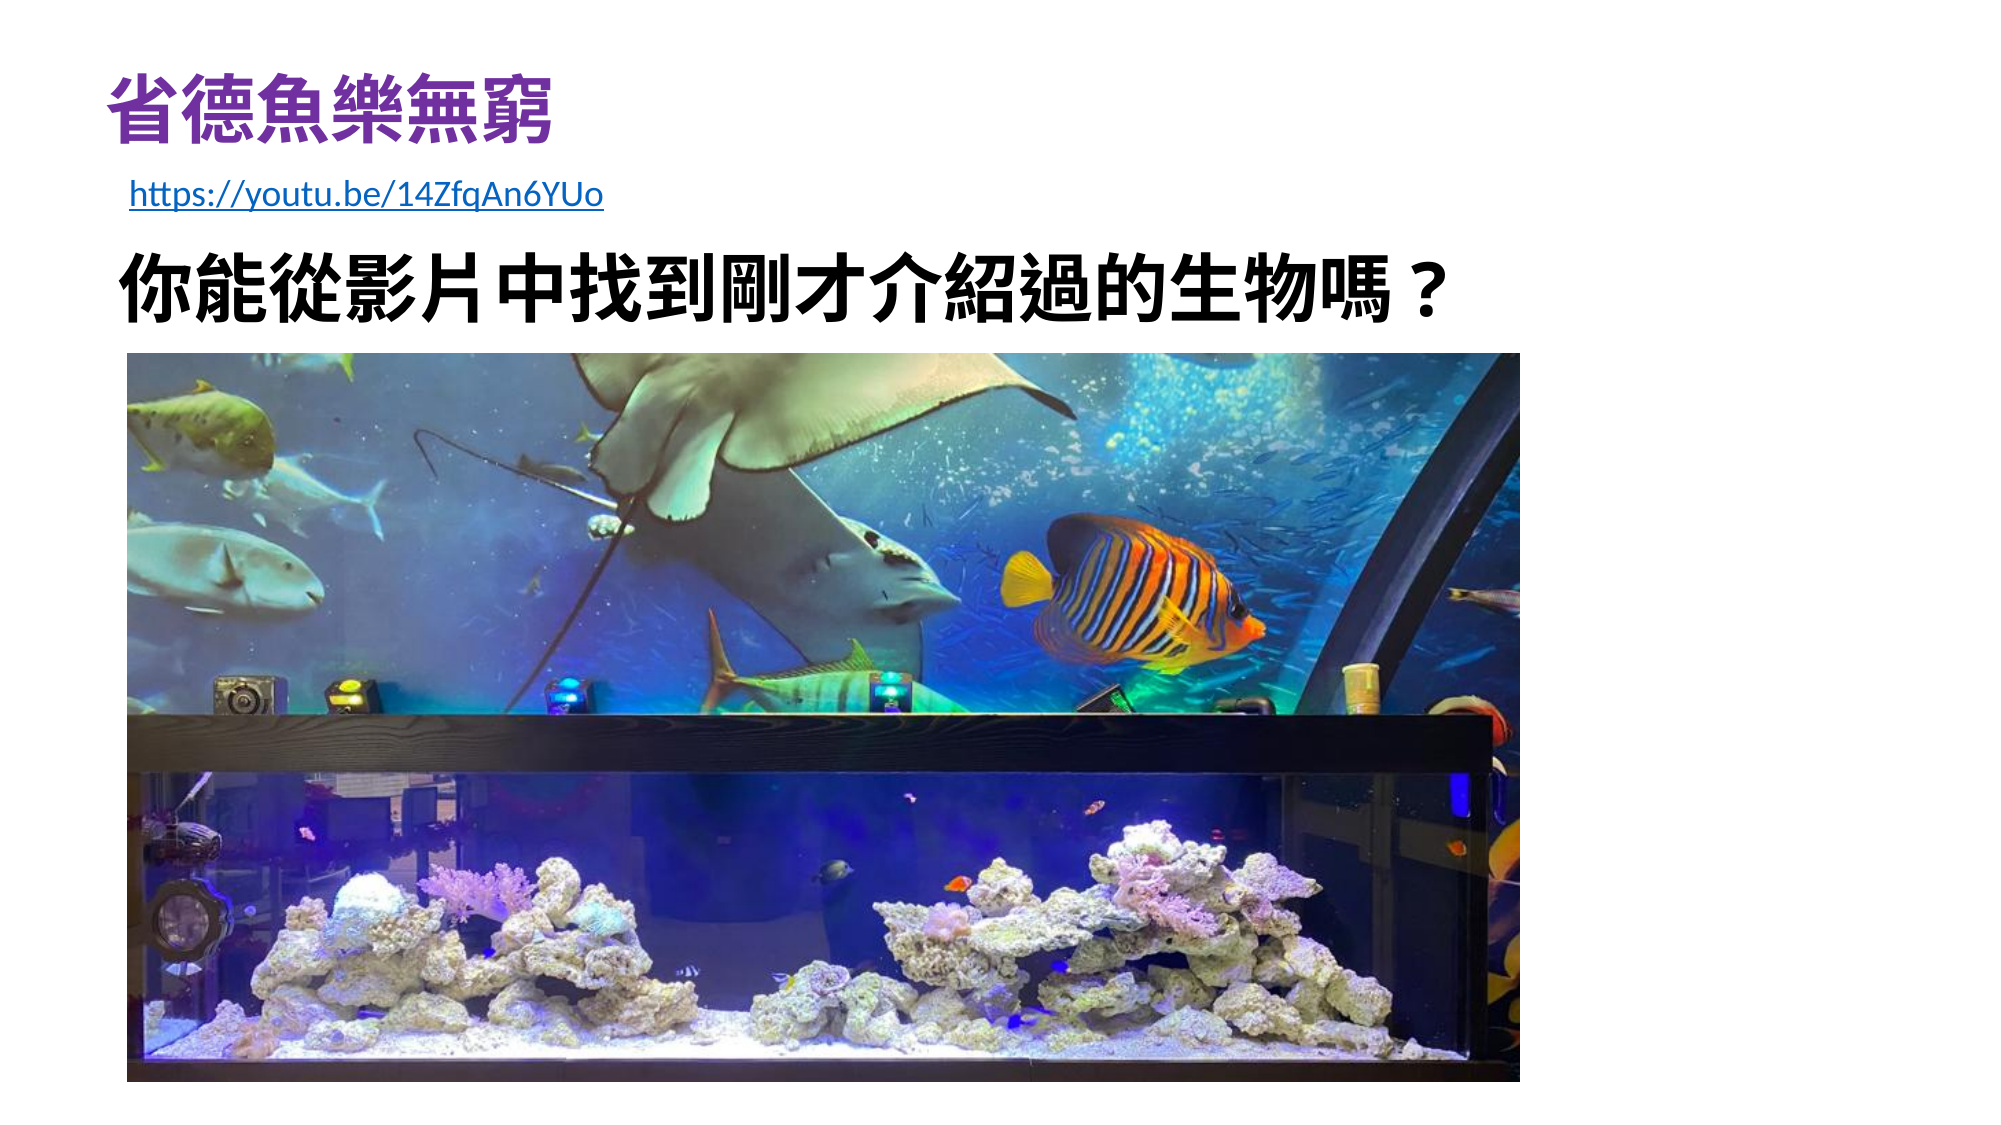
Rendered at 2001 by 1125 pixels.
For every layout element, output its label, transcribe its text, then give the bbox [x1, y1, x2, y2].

text_box 省德魚樂無窮 [90, 55, 1412, 161]
text_box 你能從影片中找到剛才介紹過的生物嗎? [104, 234, 1426, 340]
picture [127, 353, 1520, 1082]
text_box https://youtu.be/14ZfqAn6YUo [114, 161, 1115, 222]
